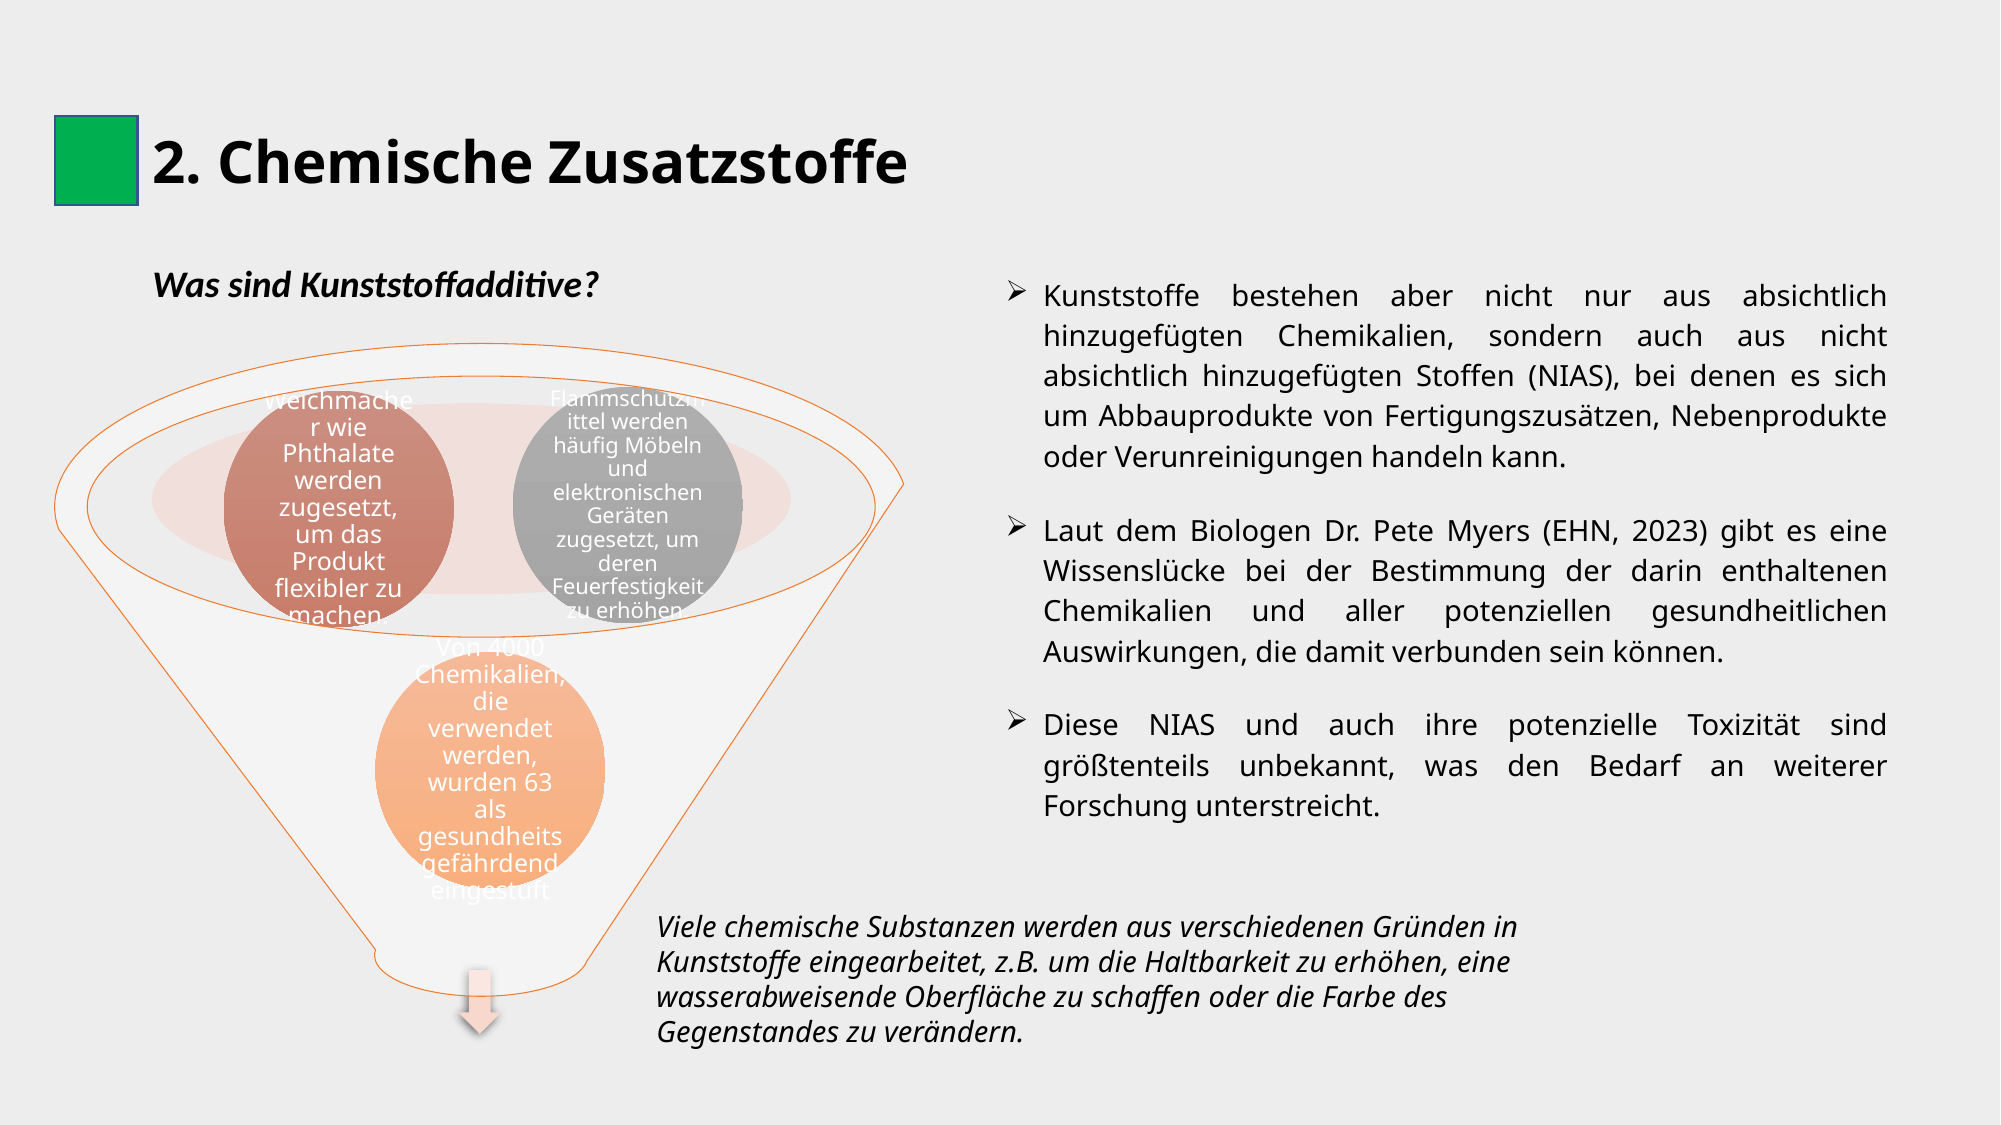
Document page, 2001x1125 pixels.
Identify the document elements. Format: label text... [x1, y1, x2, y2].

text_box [54, 312, 908, 1039]
text_box Kunststoffe bestehen aber nicht nur aus absichtlich hinzugefügten Chemikalien, sondern auch aus nicht absichtlich hinzugefügten Stoffen (NIAS), bei denen es sich um Abbauprodukte von Fertigungszusätzen, Nebenprodukte oder Verunreinigungen handeln kann. Laut dem Biologen Dr. Pete Myers (EHN, 2023) gibt es eine Wissenslücke bei der Bestimmung der darin enthaltenen Chemikalien und aller potenziellen gesundheitlichen Auswirkungen, die damit verbunden sein können. Diese NIAS und auch ihre potenzielle Toxizität sind größtenteils unbekannt, was den Bedarf an weiterer Forschung unterstreicht. [990, 195, 1904, 930]
text_box [54, 115, 139, 206]
title 2. Chemische Zusatzstoffe [137, 46, 1358, 245]
list Was sind Kunststoffadditive? [137, 245, 990, 360]
text_box Viele chemische Substanzen werden aus verschiedenen Gründen in Kunststoffe eingearbeitet, z.B. um die Haltbarkeit zu erhöhen, eine wasserabweisende Oberfläche zu schaffen oder die Farbe des Gegenstandes zu verändern. [641, 901, 1543, 1056]
